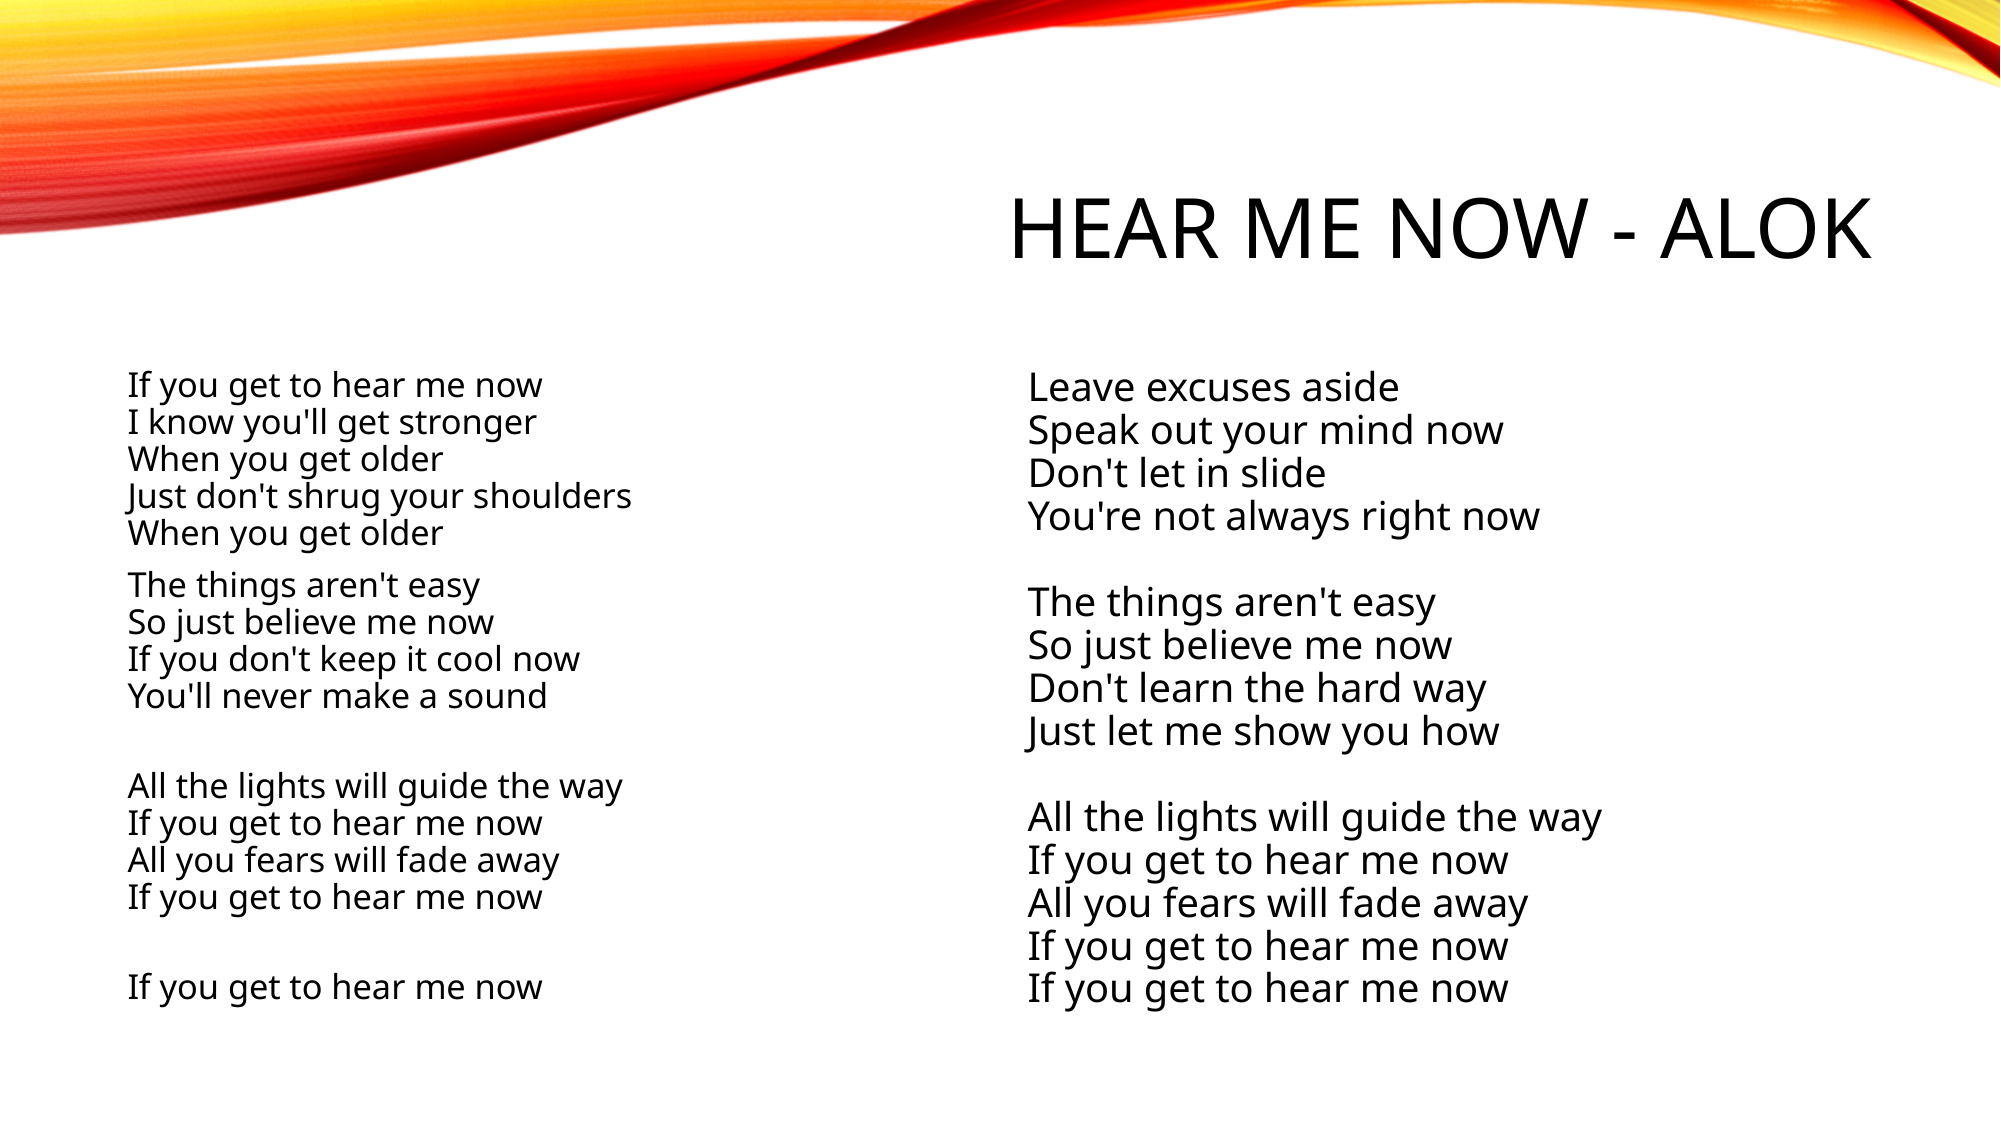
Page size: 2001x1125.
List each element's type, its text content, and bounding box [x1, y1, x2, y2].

picture [0, 0, 2000, 237]
list If you get to hear me now I know you'll get stronger When you get older Just don't shrug your shoulders When you get older The things aren't easy So just believe me now If you don't keep it cool now You'll never make a sound All the lights will guide the way If you get to hear me now All you fears will fade away If you get to hear me now If you get to hear me now [112, 360, 988, 1021]
list Leave excuses aside Speak out your mind now Don't let in slide You're not always right now The things aren't easy So just believe me now Don't learn the hard way Just let me show you how All the lights will guide the way If you get to hear me now All you fears will fade away If you get to hear me now If you get to hear me now [1012, 360, 1888, 1021]
title Hear me now - ALok [474, 125, 1888, 338]
